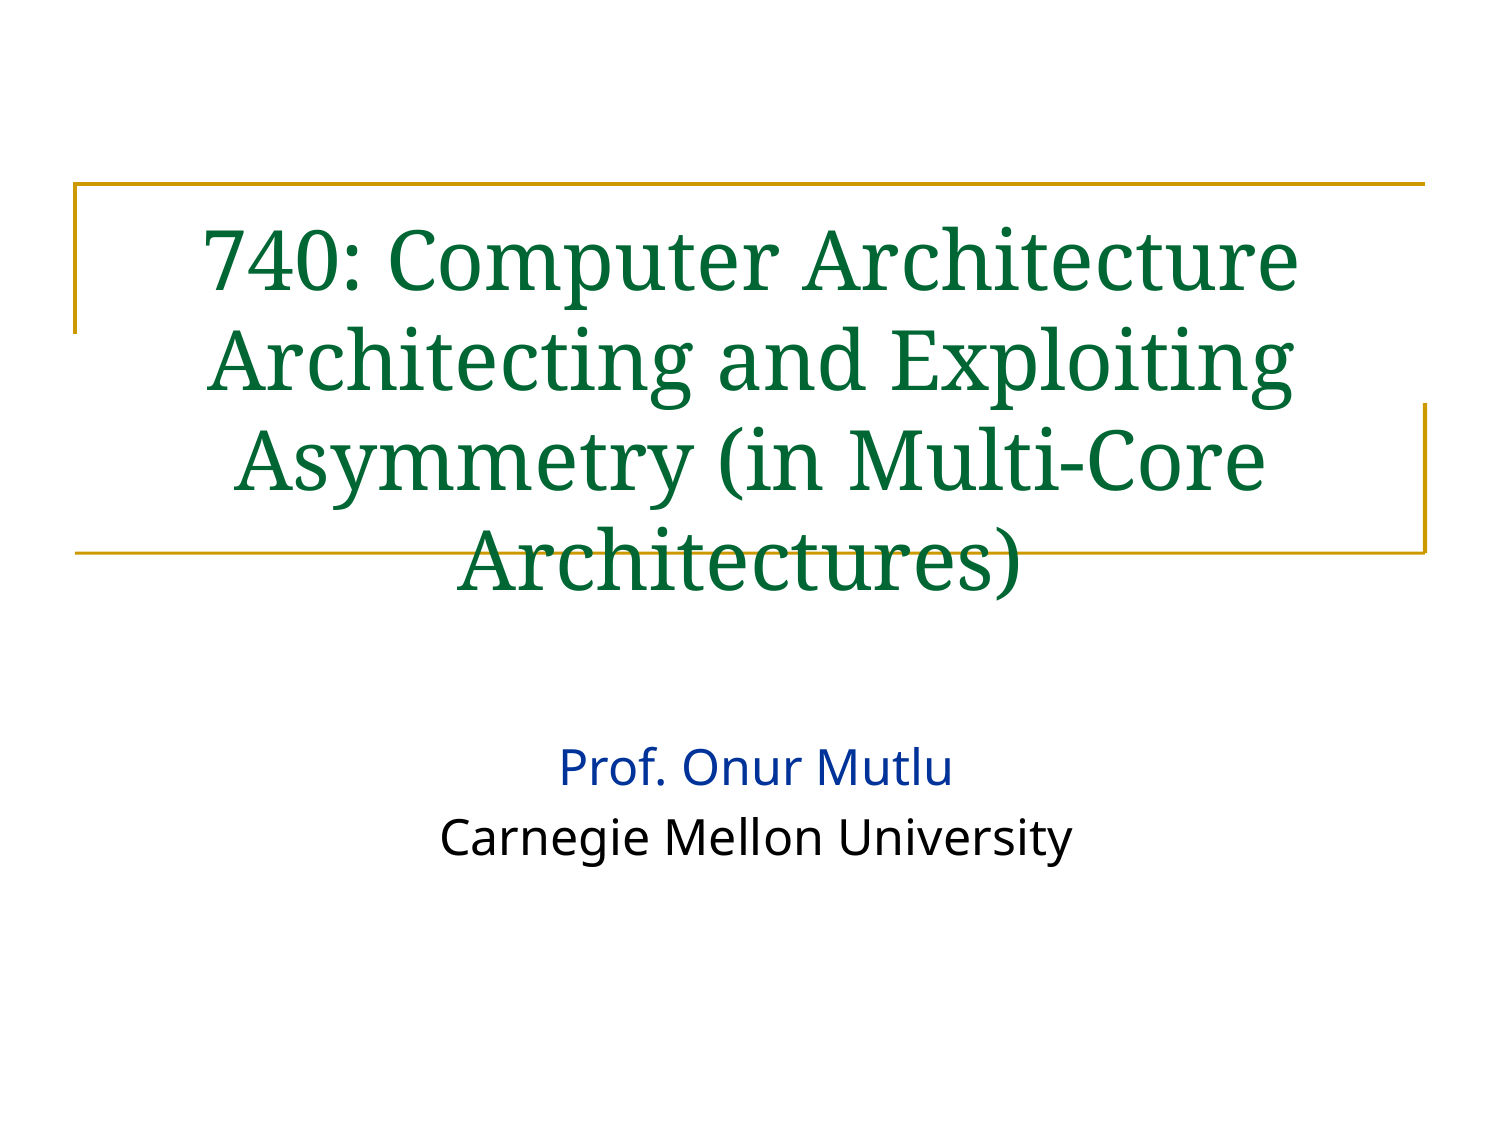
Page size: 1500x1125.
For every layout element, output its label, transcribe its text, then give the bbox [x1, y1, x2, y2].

title 740: Computer Architecture Architecting and Exploiting Asymmetry (in Multi-Core Architectures) [59, 199, 1443, 483]
subtitle Prof. Onur Mutlu Carnegie Mellon University [112, 587, 1401, 1064]
